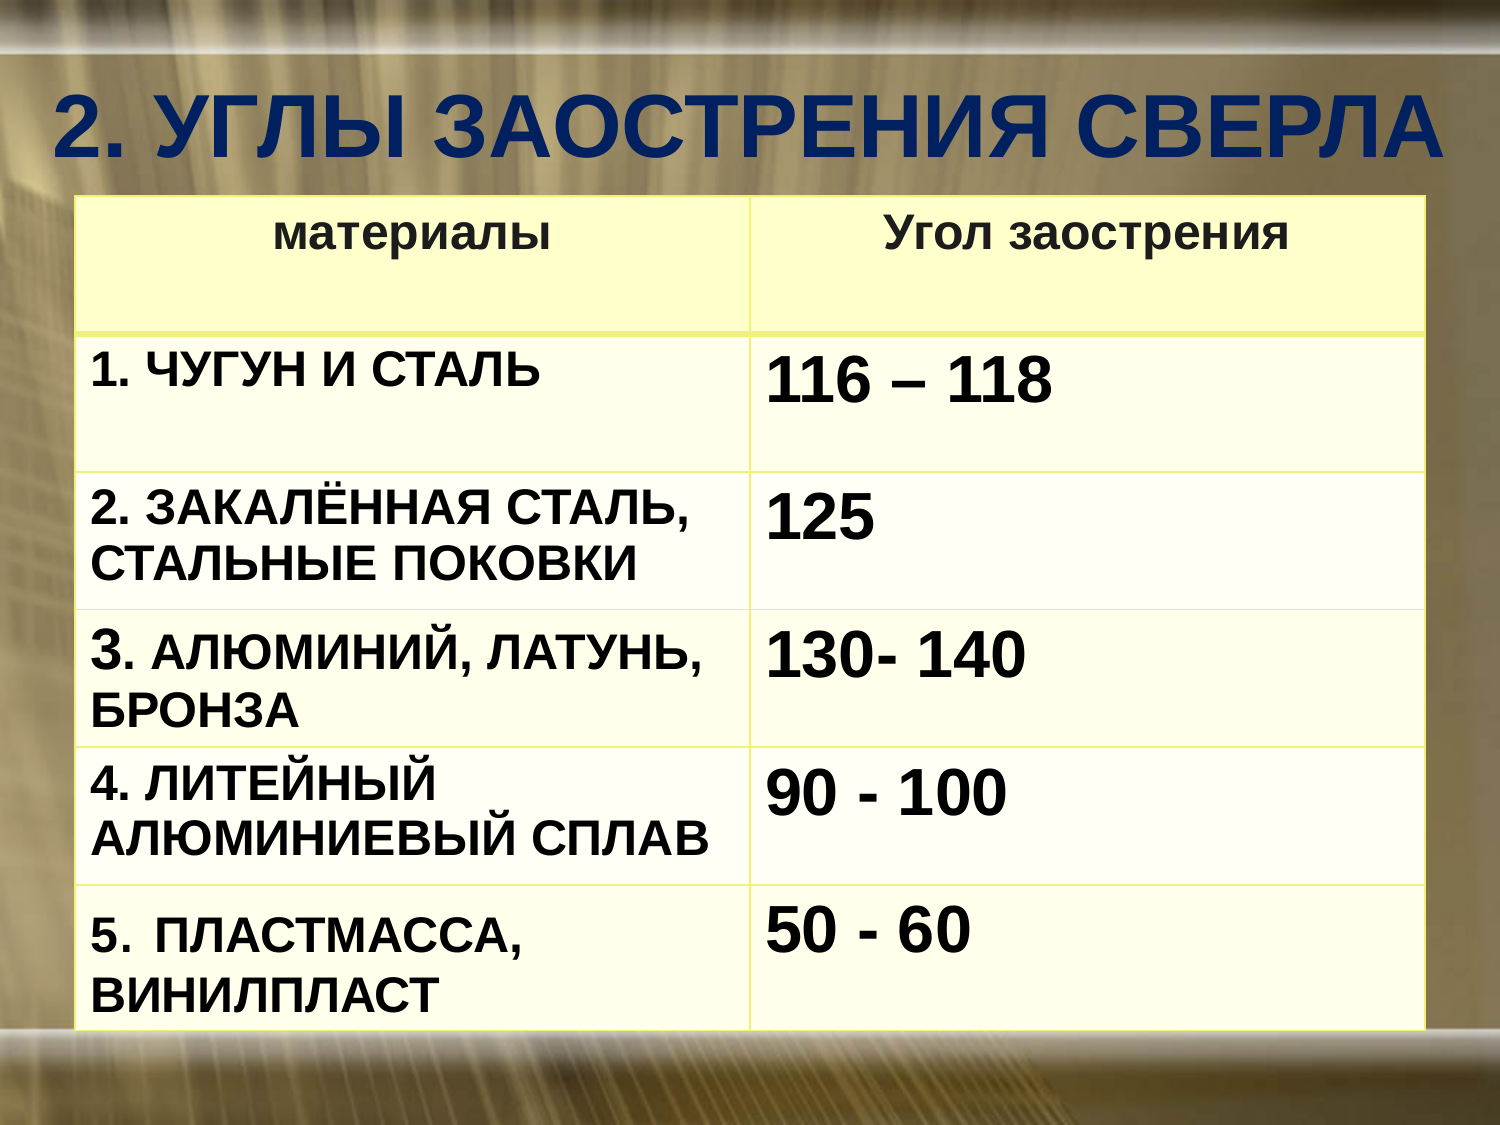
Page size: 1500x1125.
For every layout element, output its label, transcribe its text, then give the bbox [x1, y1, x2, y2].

table_cell 2. ЗАКАЛЁННАЯ СТАЛЬ, СТАЛЬНЫЕ ПОКОВКИ [76, 473, 749, 609]
picture [0, 0, 1500, 1125]
table_cell 3. АЛЮМИНИЙ, ЛАТУНЬ, БРОНЗА [76, 610, 749, 746]
table_cell 1. ЧУГУН И СТАЛЬ [76, 337, 749, 471]
table_header Угол заострения [751, 197, 1424, 331]
table_cell 130- 140 [751, 610, 1424, 746]
title 2. УГЛЫ ЗАОСТРЕНИЯ СВЕРЛА [29, 44, 1471, 197]
table_cell 125 [751, 473, 1424, 609]
table_header материалы [76, 197, 749, 331]
table_cell 4. ЛИТЕЙНЫЙ АЛЮМИНИЕВЫЙ СПЛАВ [76, 748, 749, 884]
table_cell 90 - 100 [751, 748, 1424, 884]
table_cell 5. ПЛАСТМАССА, ВИНИЛПЛАСТ [76, 886, 749, 1030]
table_cell 50 - 60 [751, 886, 1424, 1030]
table_cell 116 – 118 [751, 337, 1424, 471]
